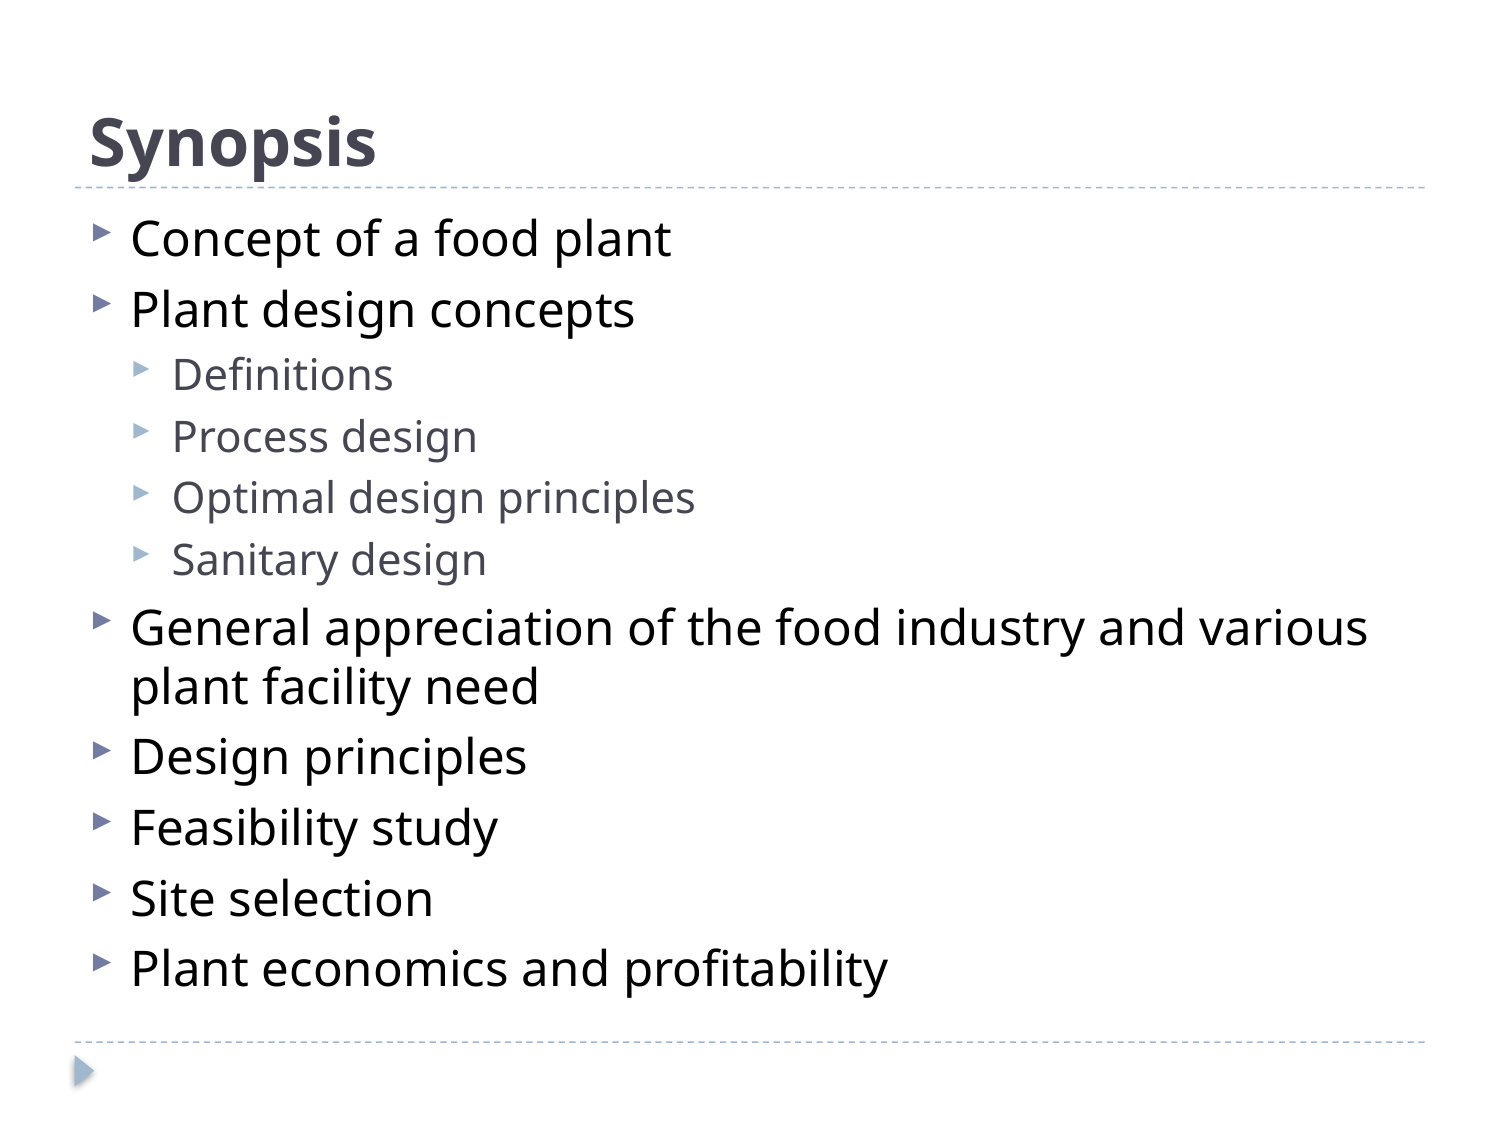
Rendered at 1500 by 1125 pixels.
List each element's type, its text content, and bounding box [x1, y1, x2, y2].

list Concept of a food plant Plant design concepts Definitions Process design Optimal design principles Sanitary design General appreciation of the food industry and various plant facility need Design principles Feasibility study Site selection Plant economics and profitability [75, 200, 1425, 1010]
title Synopsis [75, 24, 1425, 188]
